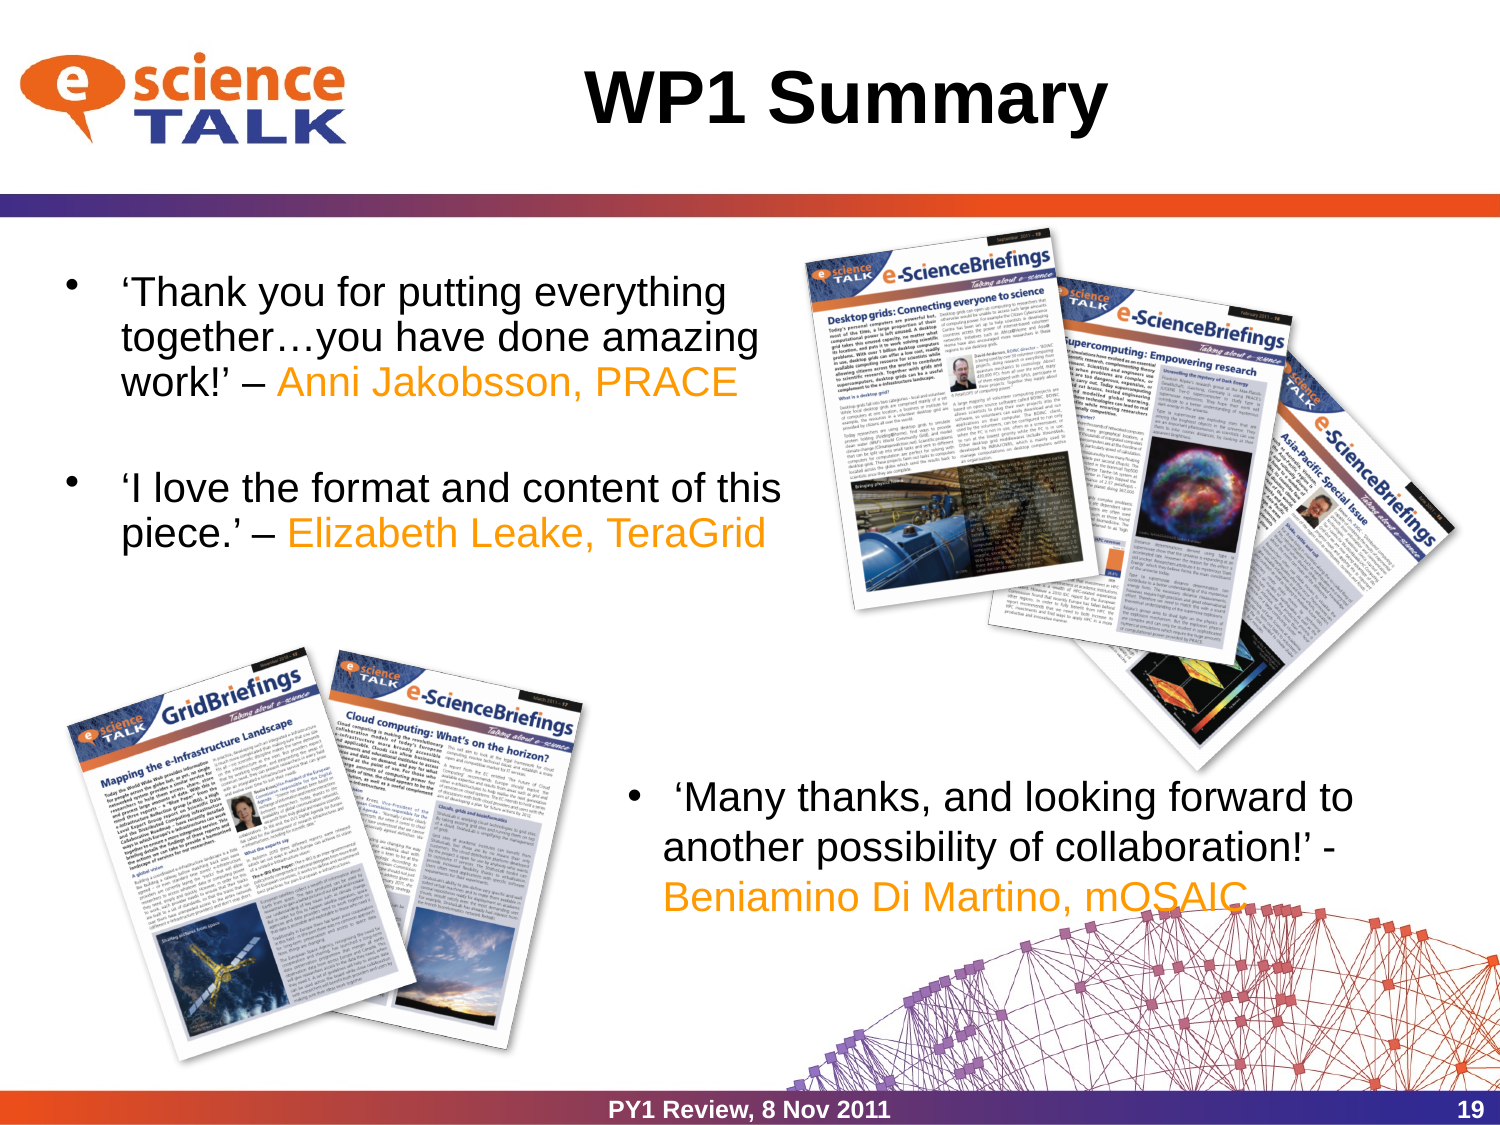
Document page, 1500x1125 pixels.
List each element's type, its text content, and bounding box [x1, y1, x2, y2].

text_box ‘Many thanks, and looking forward to another possibility of collaboration!’ - Beniamino Di Martino, mOSAIC [612, 762, 1400, 998]
title WP1 Summary [162, 0, 1500, 188]
list ‘Thank you for putting everything together…you have done amazing work!’ – Anni Jakobsson, PRACE ‘I love the format and content of this piece.’ – Elizabeth Leake, TeraGrid [50, 262, 850, 1005]
slide_number 19 [1149, 1085, 1500, 1125]
footer PY1 Review, 8 Nov 2011 [512, 1085, 988, 1125]
picture [0, 0, 1500, 1125]
